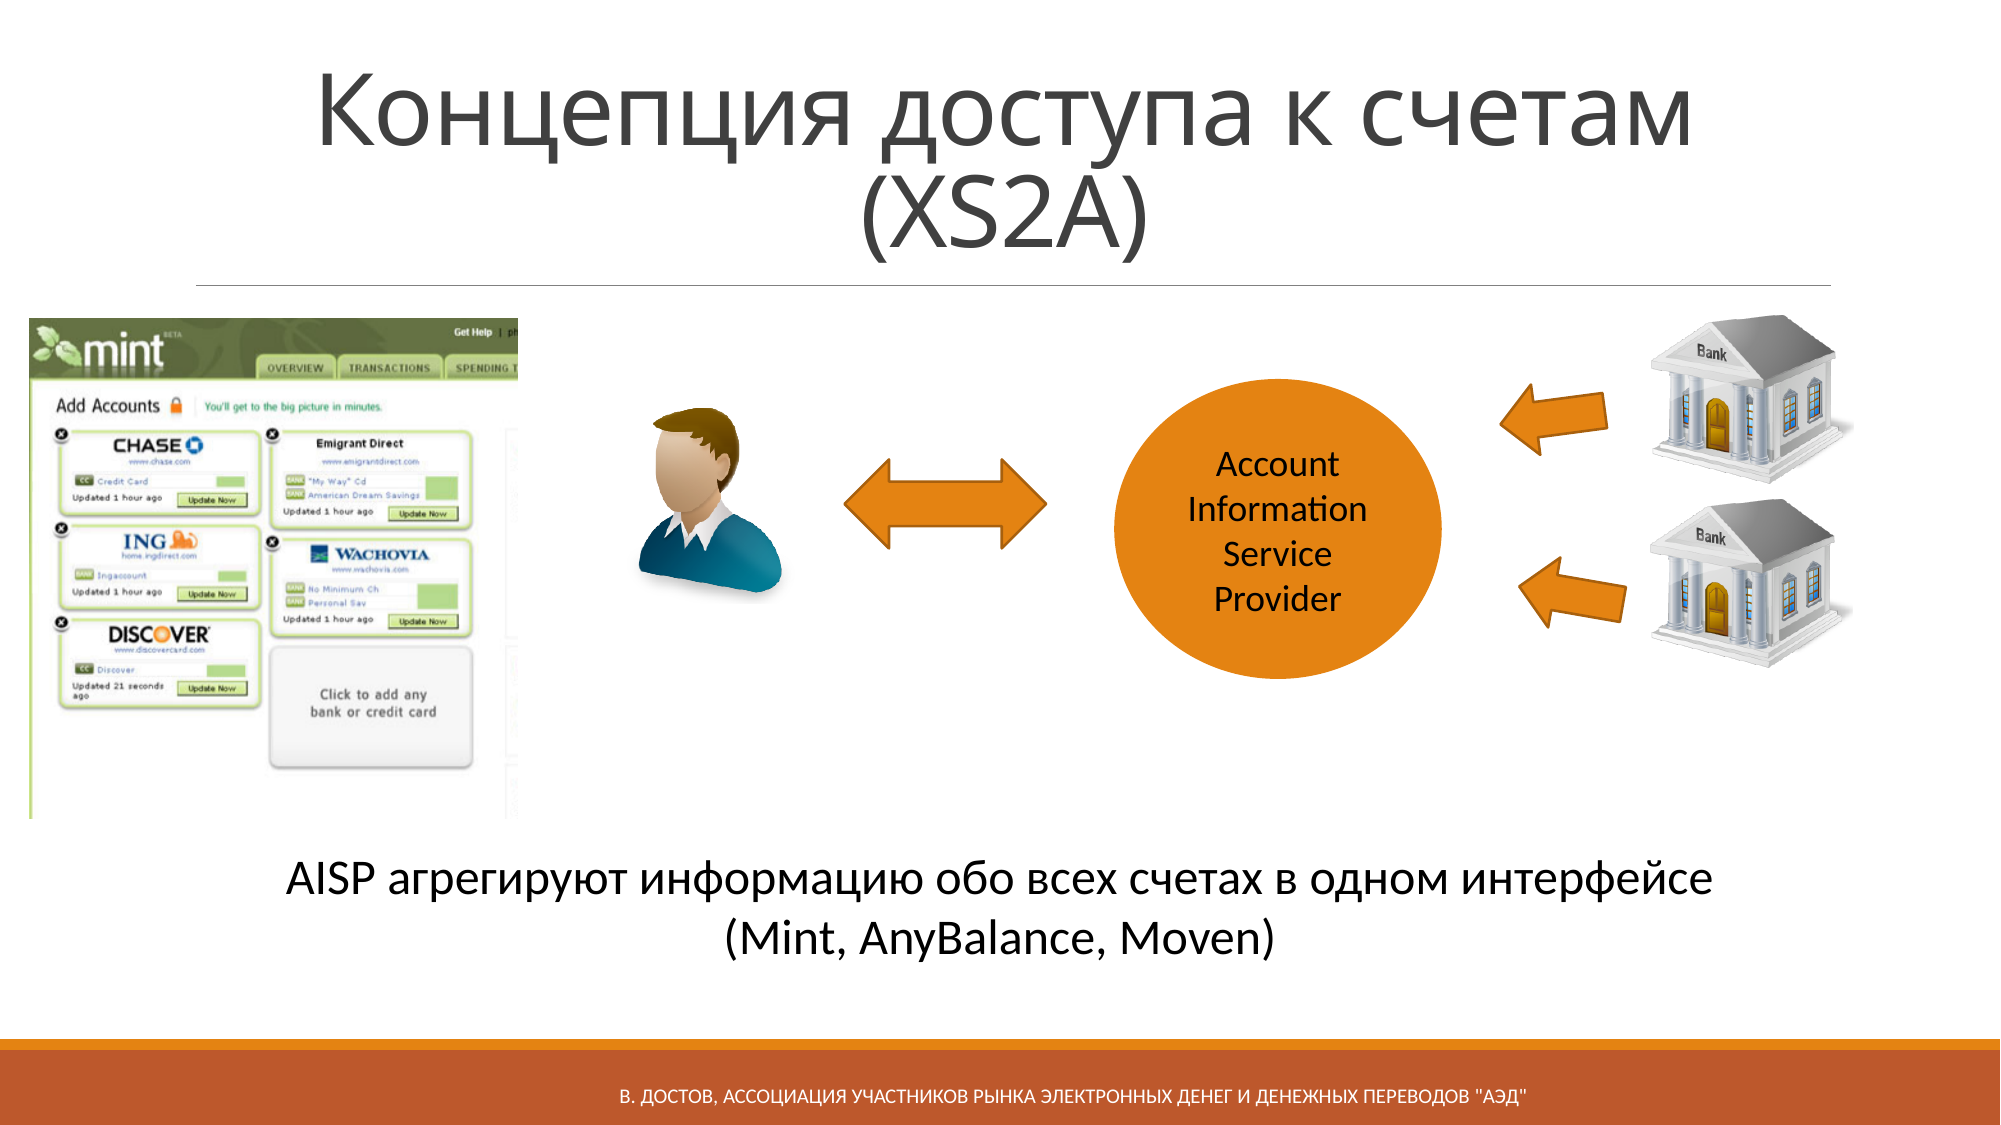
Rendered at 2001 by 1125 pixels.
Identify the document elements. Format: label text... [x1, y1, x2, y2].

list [1649, 292, 1854, 475]
text_box AISP агрегируют информацию обо всех счетах в одном интерфейсе (Mint, AnyBalance, Moven) [250, 837, 1750, 973]
text_box Account Information Service Provider [1114, 378, 1442, 679]
text_box [1499, 383, 1609, 456]
picture [28, 317, 518, 819]
text_box [1518, 556, 1628, 629]
picture [1649, 476, 1854, 681]
text_box [843, 458, 1048, 550]
picture [607, 403, 809, 605]
footer В. Достов, Ассоциация участников рынка электронных денег и денежных переводов "АЭД" [483, 1065, 1664, 1125]
title Концепция доступа к счетам (XS2A) [180, 47, 1830, 285]
